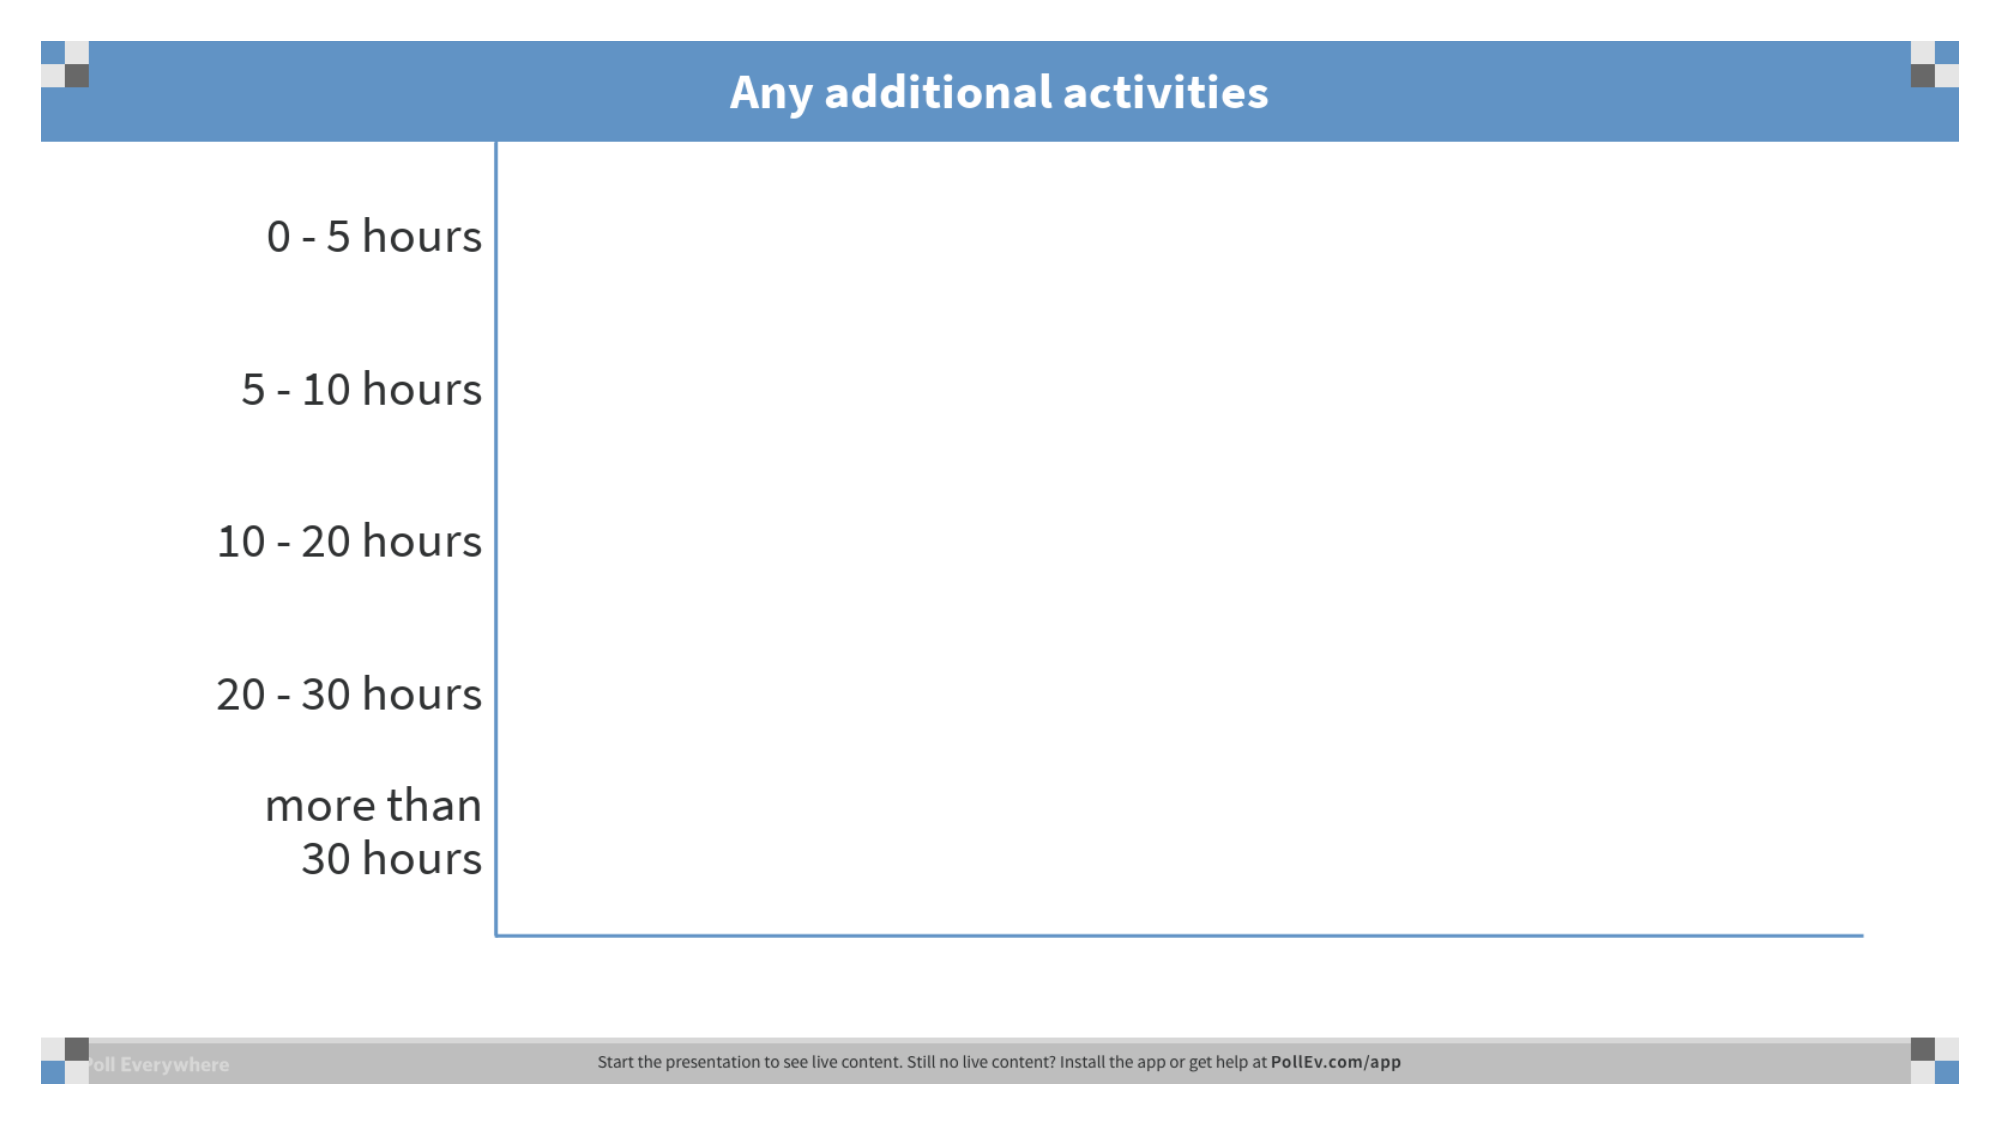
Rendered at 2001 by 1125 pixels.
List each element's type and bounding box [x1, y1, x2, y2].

picture [41, 41, 1959, 1084]
